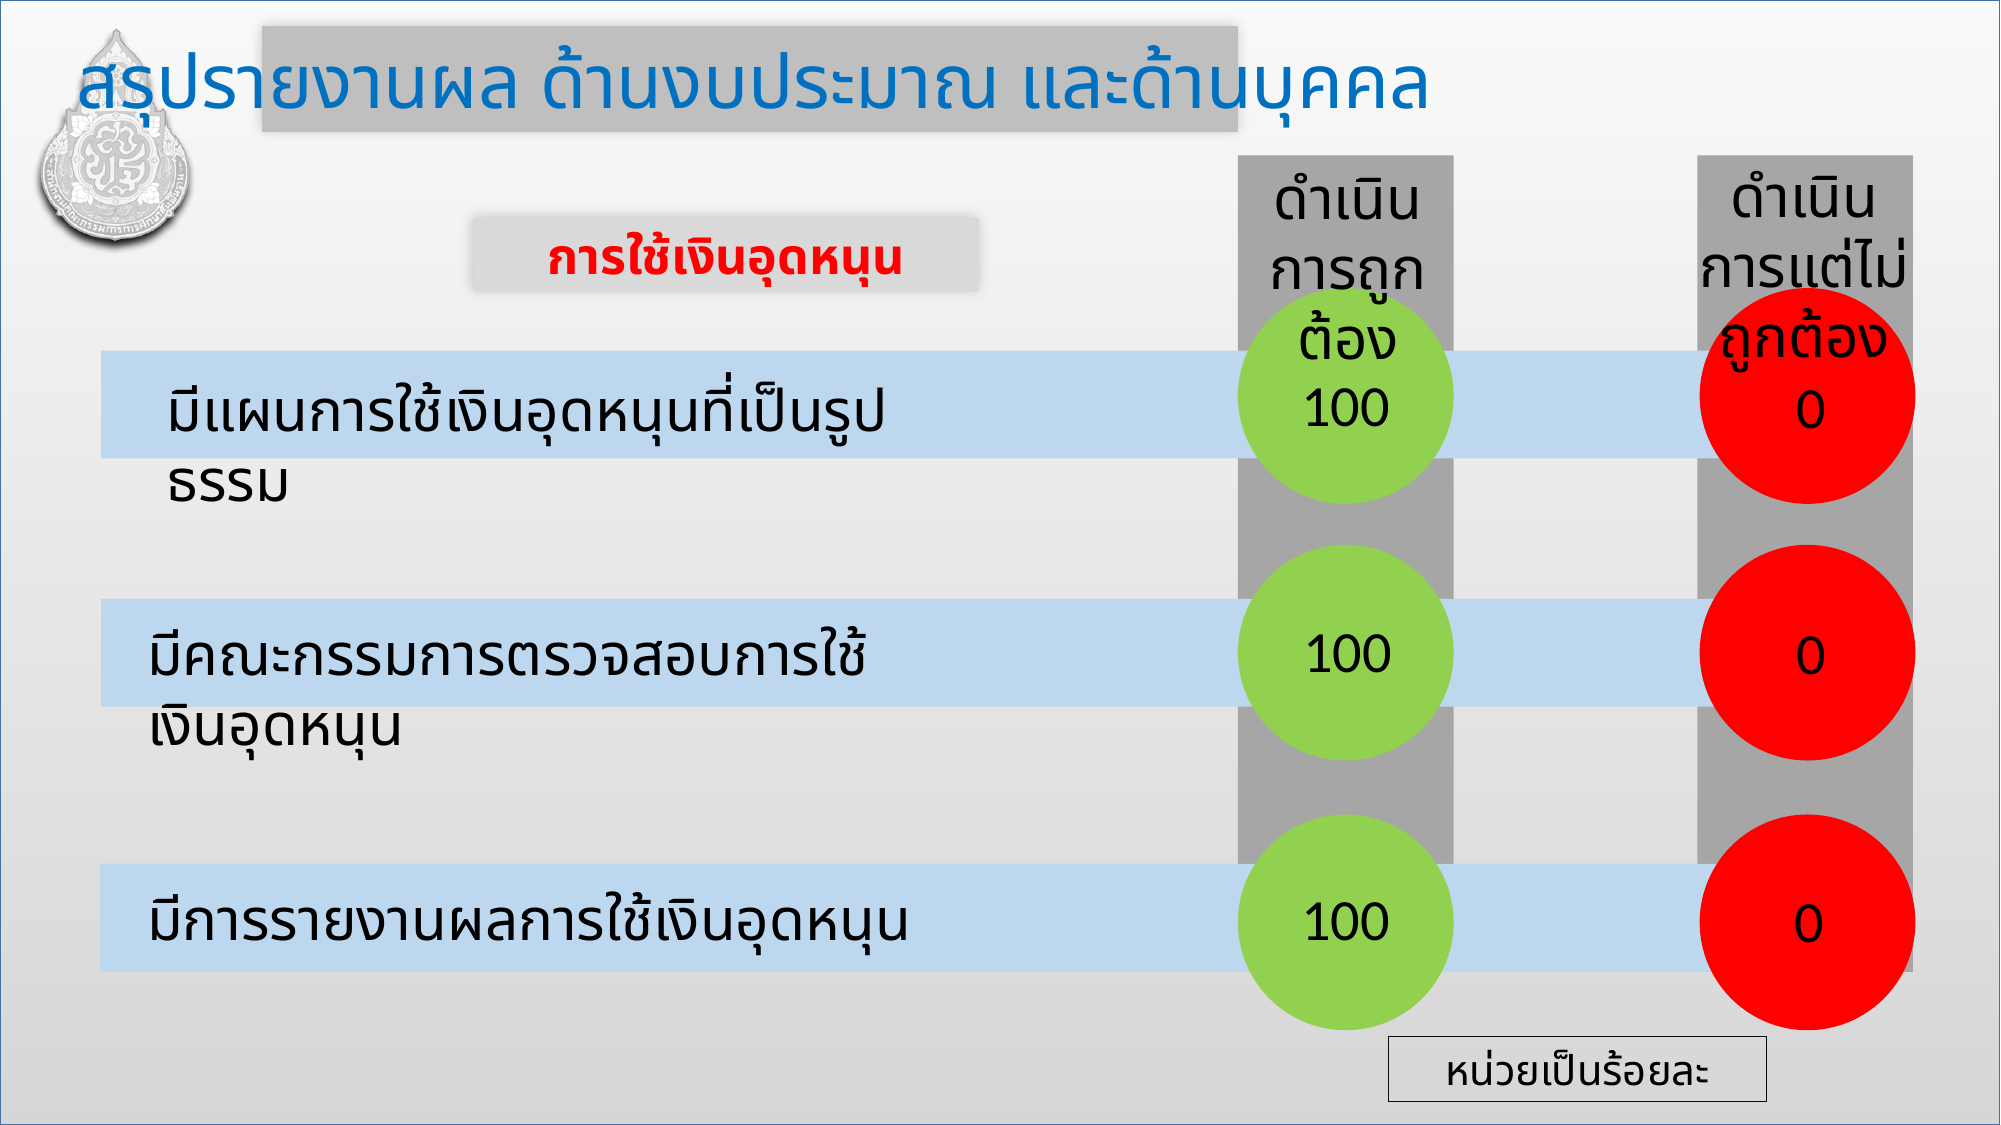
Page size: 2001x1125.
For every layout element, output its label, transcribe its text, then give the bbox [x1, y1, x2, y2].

text_box 100 [1237, 379, 1454, 446]
text_box [1236, 543, 1455, 762]
picture [40, 28, 189, 241]
text_box สรุปรายงานผล ด้านงบประมาณ และด้านบุคคล [61, 26, 1448, 132]
text_box 0 [1737, 877, 1881, 962]
text_box [1698, 543, 1917, 762]
text_box มีคณะกรรมการตรวจสอบการใช้เงินอุดหนุน [132, 609, 942, 765]
text_box [1236, 813, 1455, 1032]
text_box [1698, 813, 1917, 1032]
text_box 100 [1275, 607, 1419, 692]
text_box [1249, 446, 1443, 505]
text_box [1441, 598, 1713, 708]
text_box [1905, 950, 1914, 973]
text_box [1698, 377, 1917, 505]
text_box [1696, 424, 1914, 625]
text_box [0, 0, 2000, 1125]
text_box 0 [1739, 362, 1883, 448]
text_box ดำเนินการแต่ไม่ถูกต้อง [1683, 151, 1925, 377]
text_box การใช้เงินอุดหนุน [473, 216, 979, 292]
text_box [1436, 350, 1718, 459]
text_box [99, 863, 1253, 973]
text_box [1696, 680, 1914, 895]
text_box [100, 598, 1251, 708]
text_box หน่วยเป็นร้อยละ [1388, 1036, 1767, 1102]
text_box มีการรายงานผลการใช้เงินอุดหนุน [132, 875, 1234, 960]
text_box 100 [1274, 875, 1418, 960]
text_box ดำเนินการถูกต้อง [1237, 153, 1458, 379]
text_box [100, 350, 1256, 459]
text_box [1237, 708, 1455, 863]
text_box มีแผนการใช้เงินอุดหนุนที่เป็นรูปธรรม [151, 365, 961, 521]
text_box [1237, 459, 1455, 598]
text_box 0 [1739, 609, 1883, 694]
text_box [1438, 863, 1715, 973]
